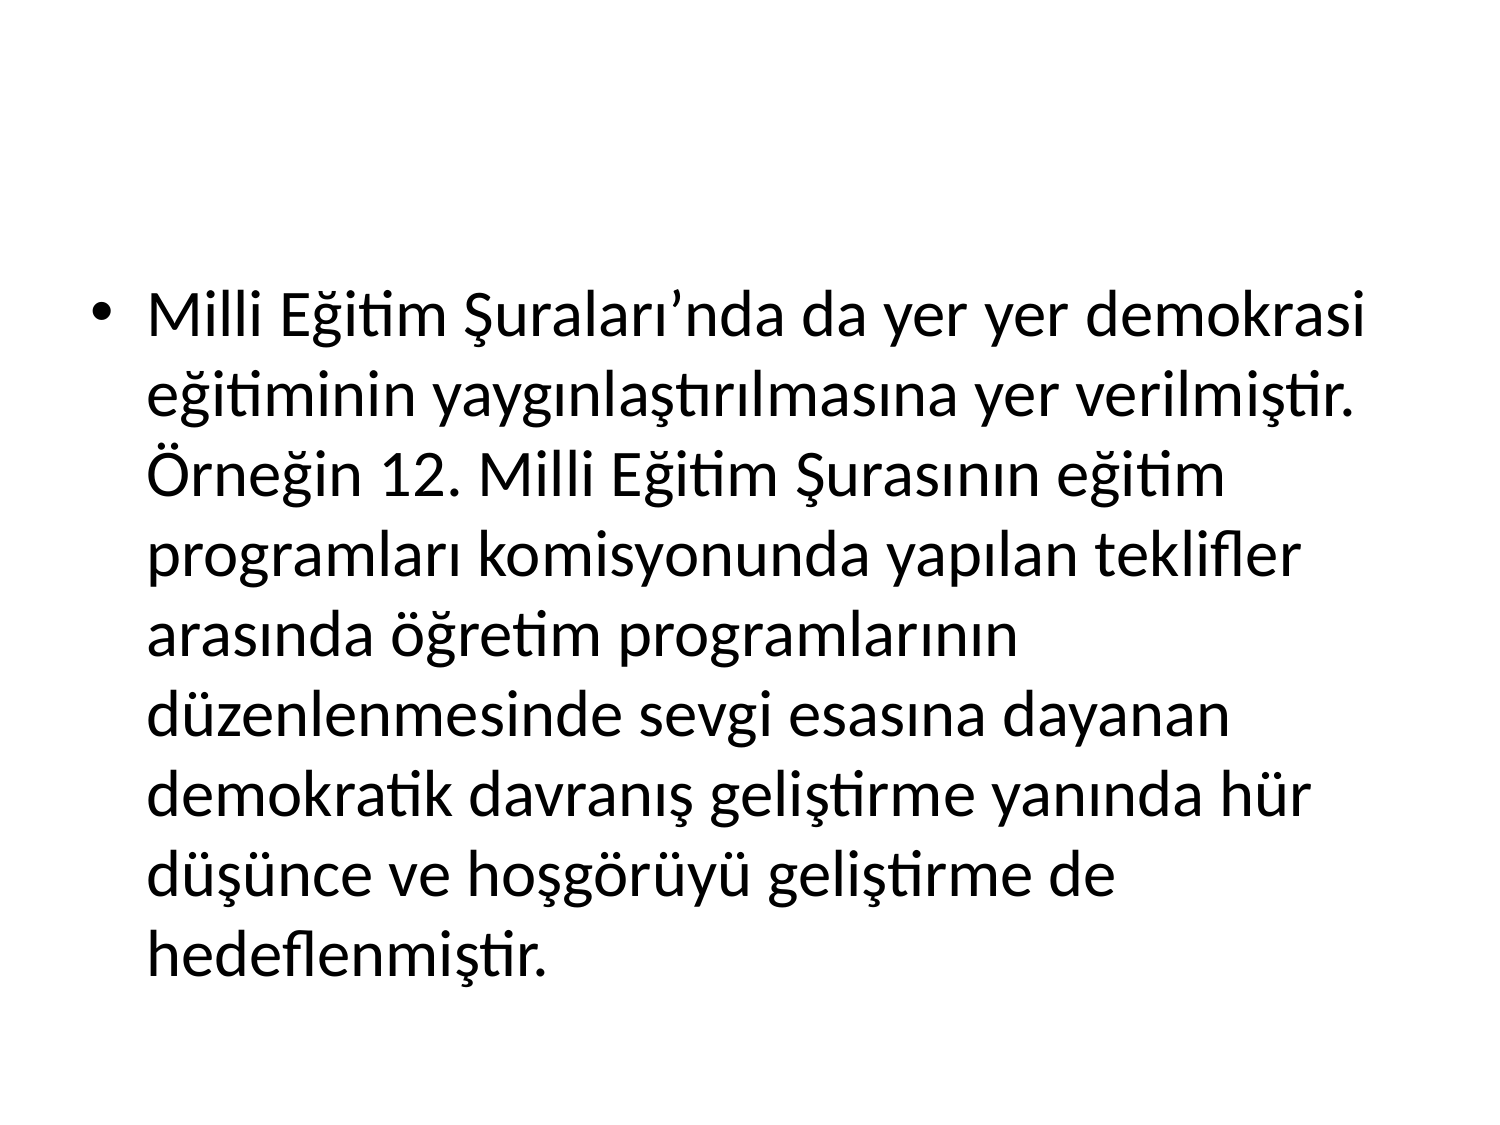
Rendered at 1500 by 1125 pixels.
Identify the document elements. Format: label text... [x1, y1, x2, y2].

list Milli Eğitim Şuraları’nda da yer yer demokrasi eğitiminin yaygınlaştırılmasına yer verilmiştir. Örneğin 12. Milli Eğitim Şurasının eğitim programları komisyonunda yapılan teklifler arasında öğretim programlarının düzenlenmesinde sevgi esasına dayanan demokratik davranış geliştirme yanında hür düşünce ve hoşgörüyü geliştirme de hedeflenmiştir. [75, 262, 1425, 1005]
